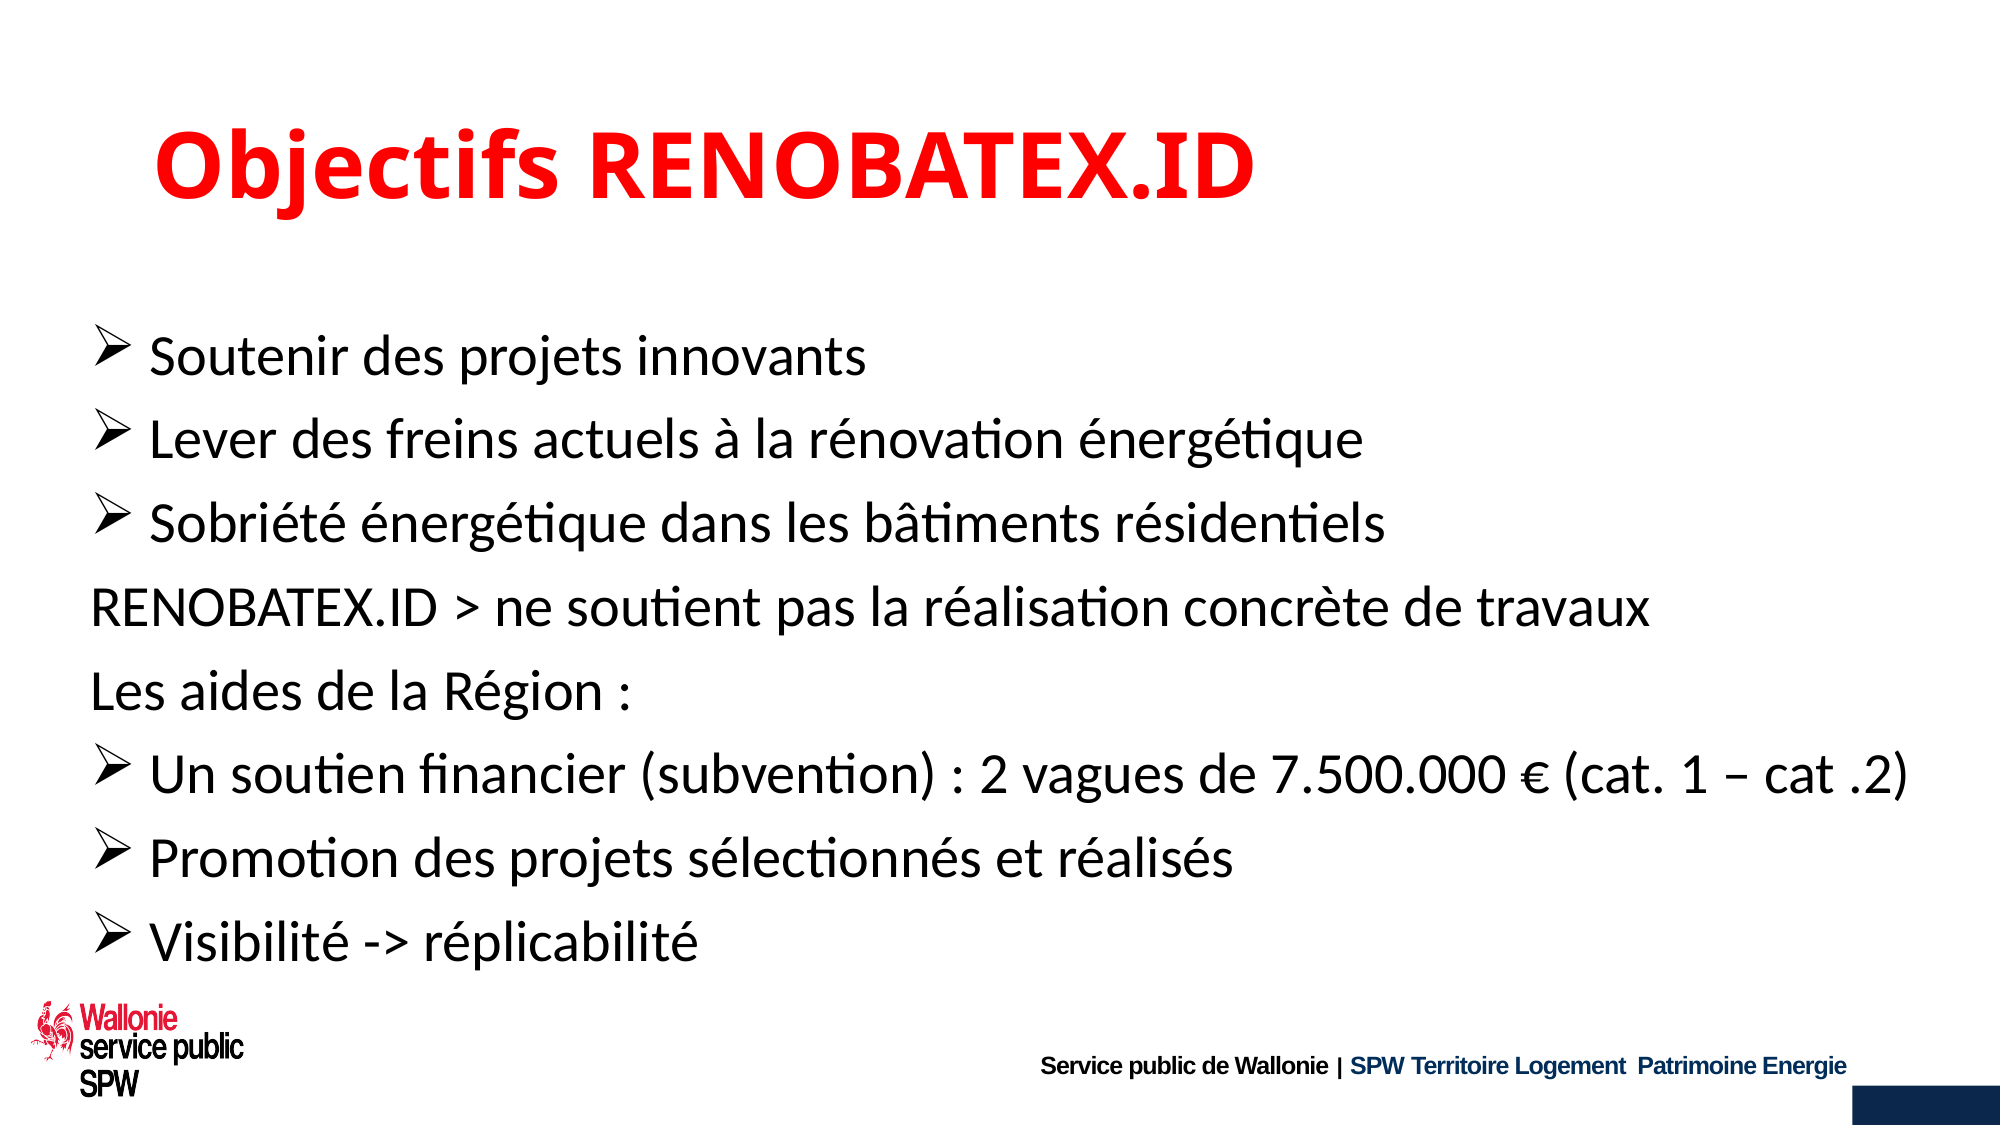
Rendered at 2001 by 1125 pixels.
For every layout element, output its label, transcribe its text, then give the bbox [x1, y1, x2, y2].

picture [10, 973, 265, 1125]
list Soutenir des projets innovants Lever des freins actuels à la rénovation énergétique Sobriété énergétique dans les bâtiments résidentiels RENOBATEX.ID > ne soutient pas la réalisation concrète de travaux Les aides de la Région : Un soutien financier (subvention) : 2 vagues de 7.500.000 € (cat. 1 – cat .2) Promotion des projets sélectionnés et réalisés Visibilité -> réplicabilité [75, 317, 1938, 999]
text_box [1852, 1085, 2000, 1125]
text_box Service public de Wallonie | SPW Territoire Logement Patrimoine Energie [539, 1042, 1863, 1088]
title Objectifs RENOBATEX.ID [137, 59, 1863, 278]
